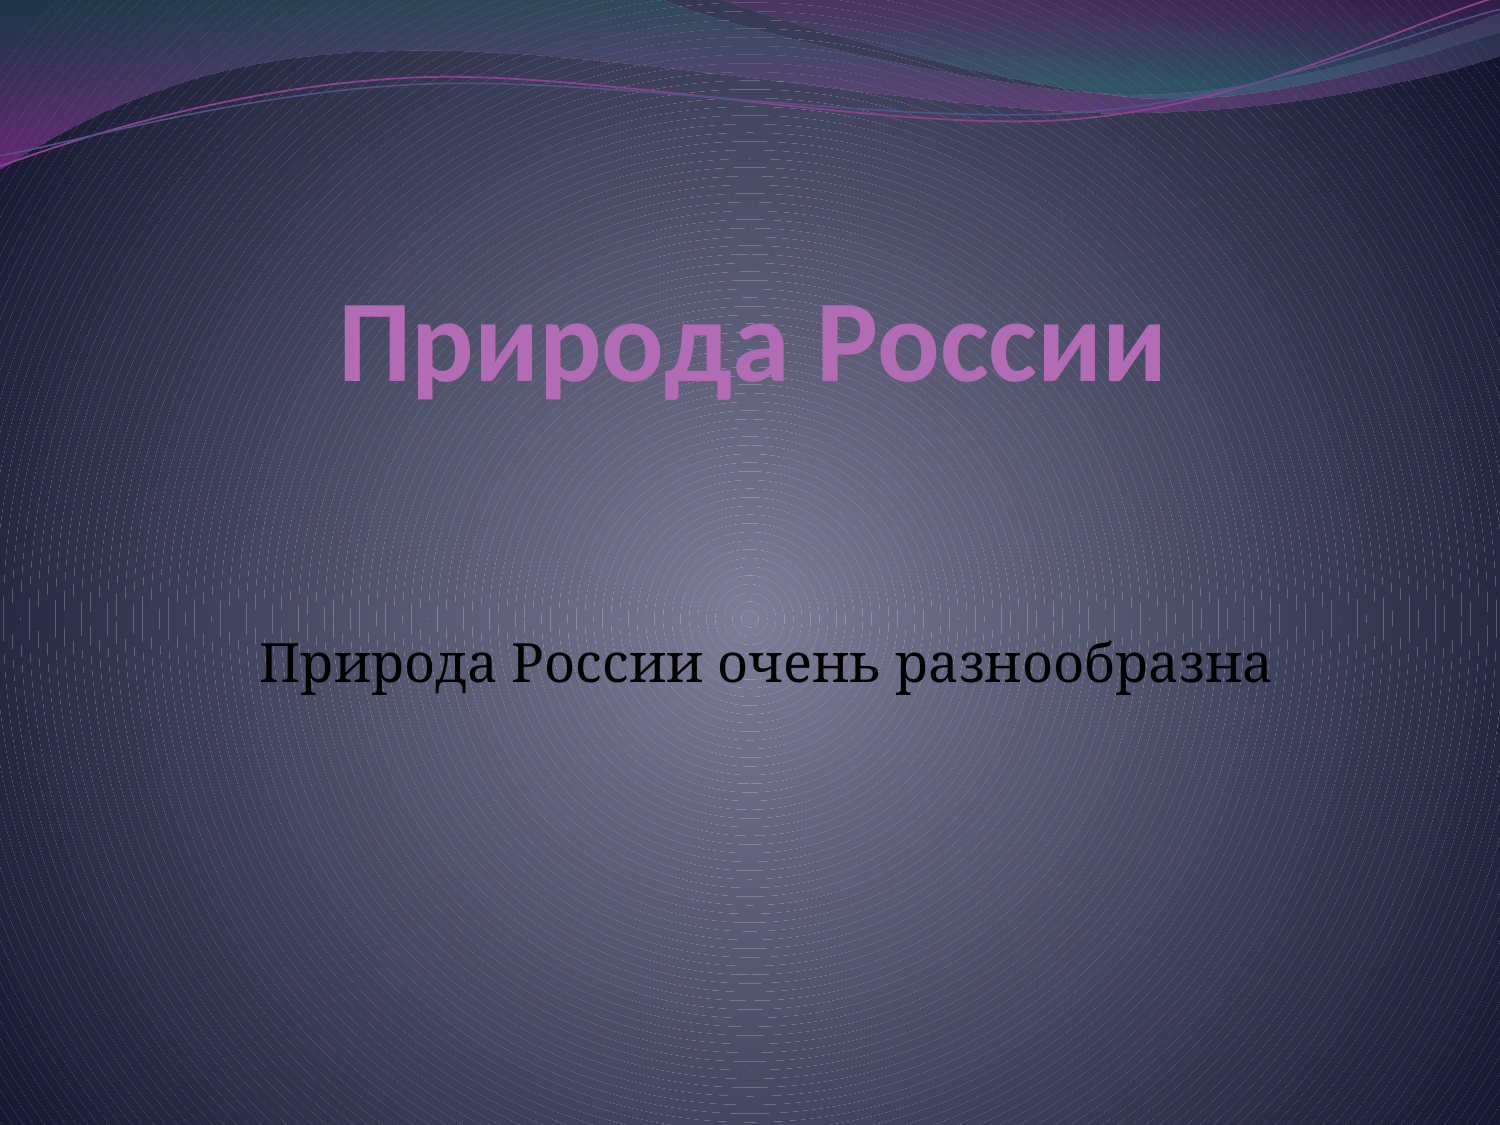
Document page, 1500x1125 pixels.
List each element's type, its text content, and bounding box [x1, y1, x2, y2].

title Природа России [117, 164, 1393, 406]
subtitle Природа России очень разнообразна [234, 621, 1285, 932]
